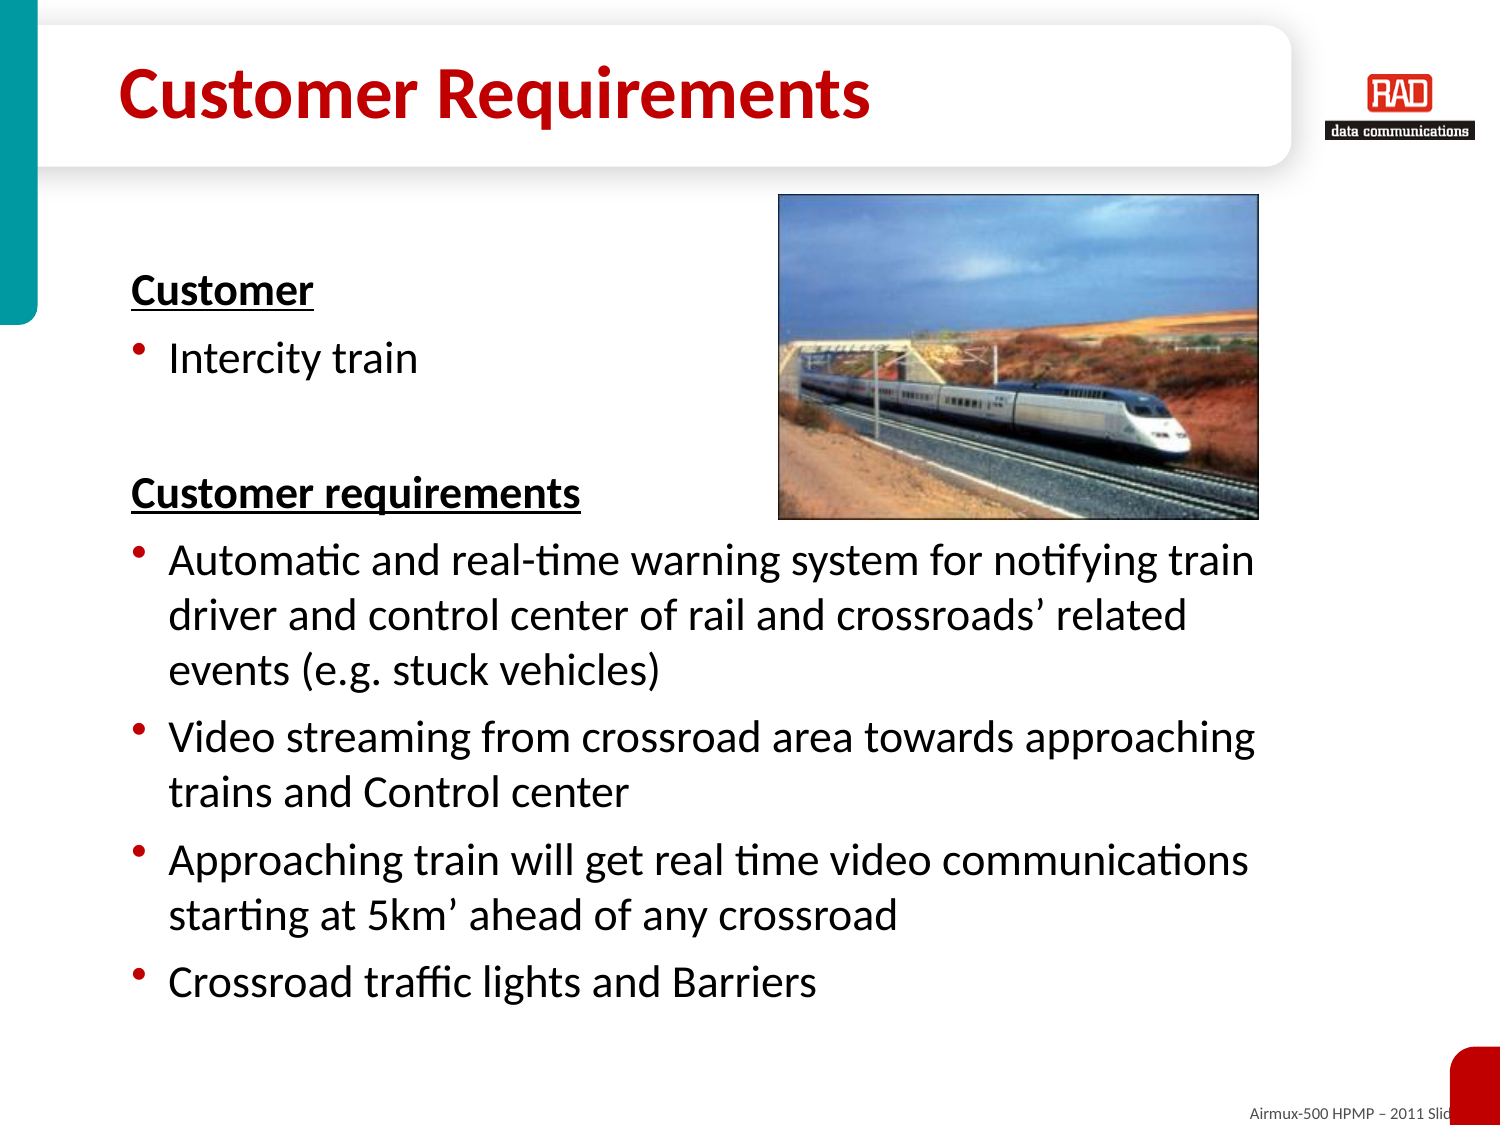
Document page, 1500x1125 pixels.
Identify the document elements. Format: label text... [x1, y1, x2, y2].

picture [1338, 74, 1475, 140]
list Customer Intercity train Customer requirements Automatic and real-time warning system for notifying train driver and control center of rail and crossroads’ related events (e.g. stuck vehicles) Video streaming from crossroad area towards approaching trains and Control center Approaching train will get real time video communications starting at 5km’ ahead of any crossroad Crossroad traffic lights and Barriers [116, 252, 1286, 1026]
picture [778, 194, 1259, 520]
title Customer Requirements [104, 43, 1338, 149]
